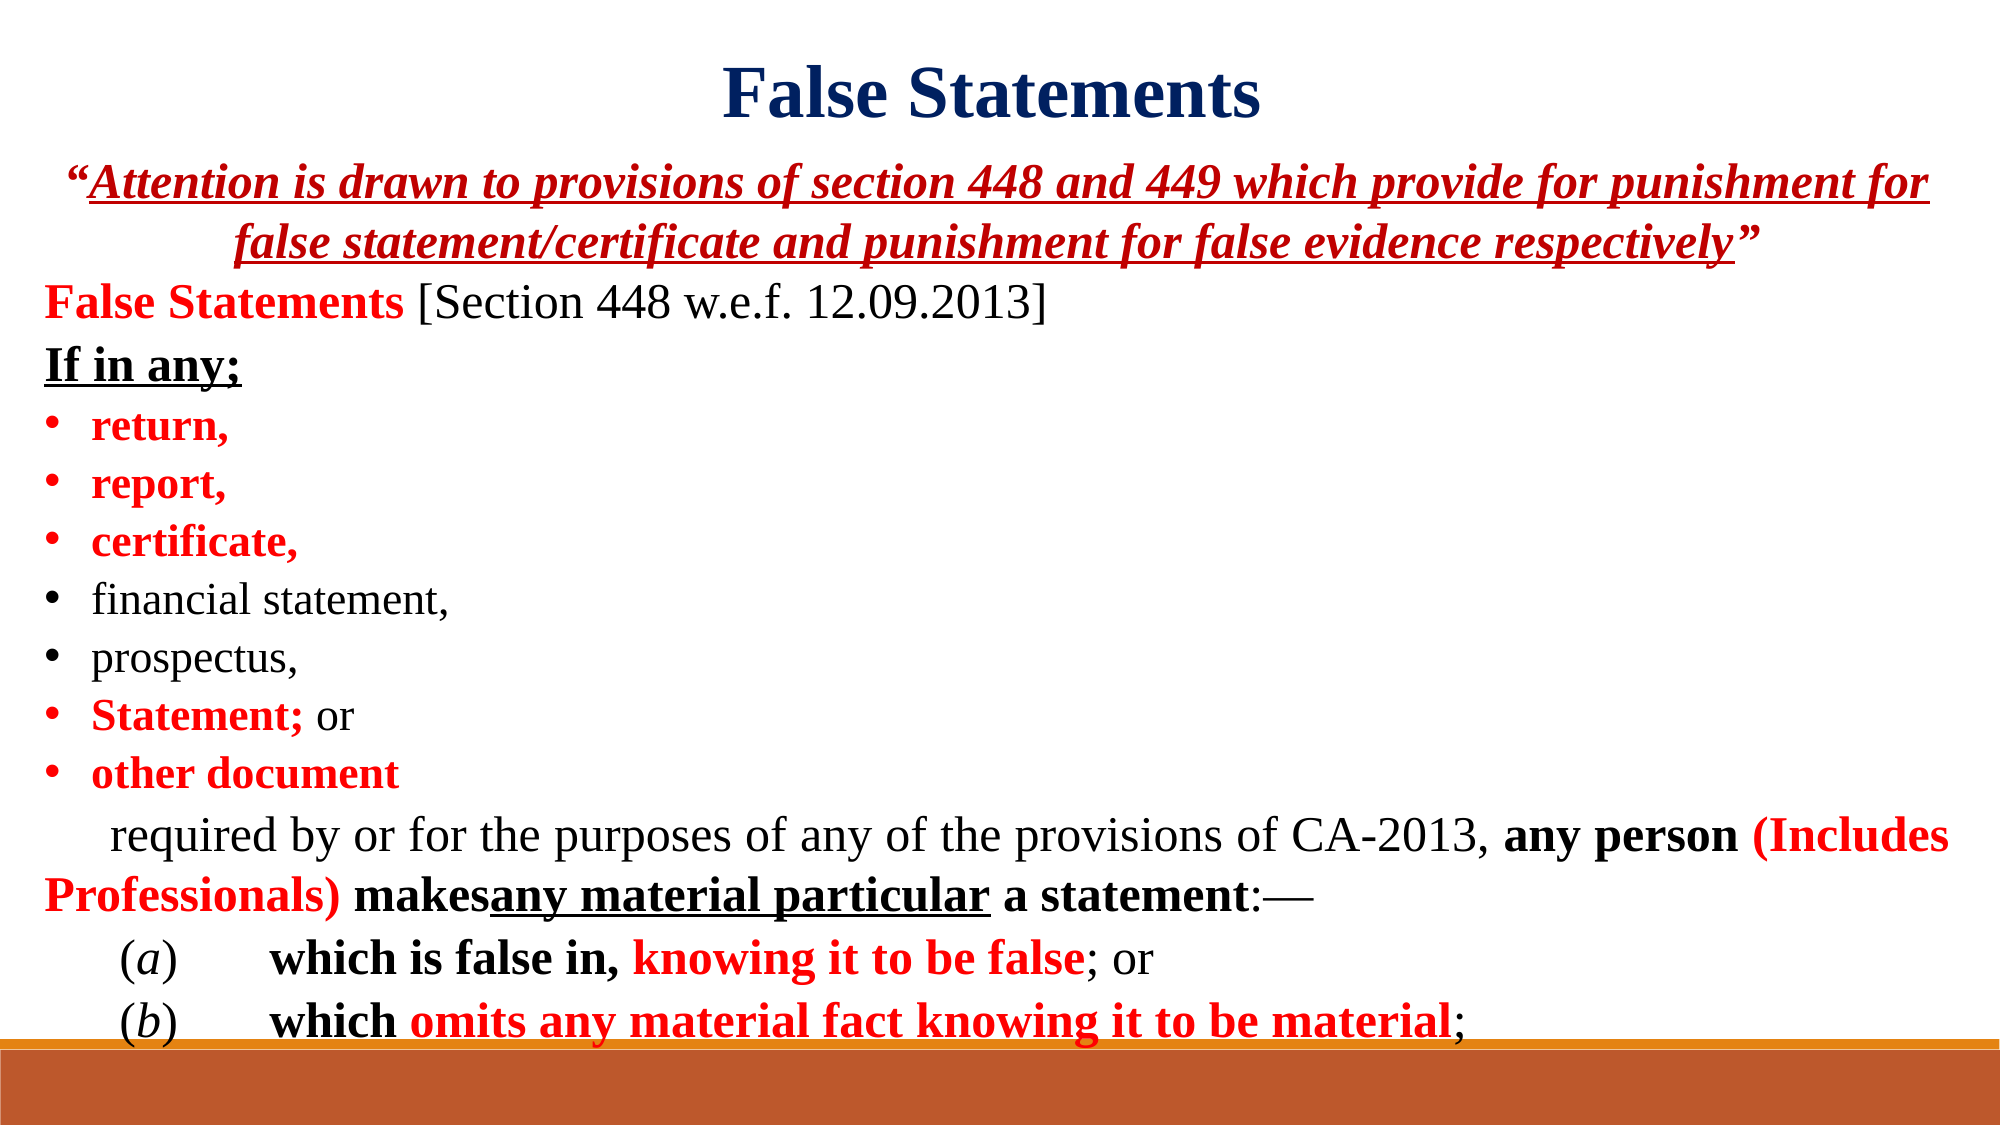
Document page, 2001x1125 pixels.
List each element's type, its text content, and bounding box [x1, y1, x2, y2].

text_box “Attention is drawn to provisions of section 448 and 449 which provide for punishment for false statement/certificate and punishment for false evidence respectively” False Statements [Section 448 w.e.f. 12.09.2013] If in any; return, report, certificate, financial statement, prospectus, Statement; or other document required by or for the purposes of any of the provisions of CA-2013, any person (Includes Professionals) makesany material particular a statement:— (a) which is false in, knowing it to be false; or (b) which omits any material fact knowing it to be material; [29, 140, 1965, 1055]
text_box False Statements [77, 34, 1907, 140]
